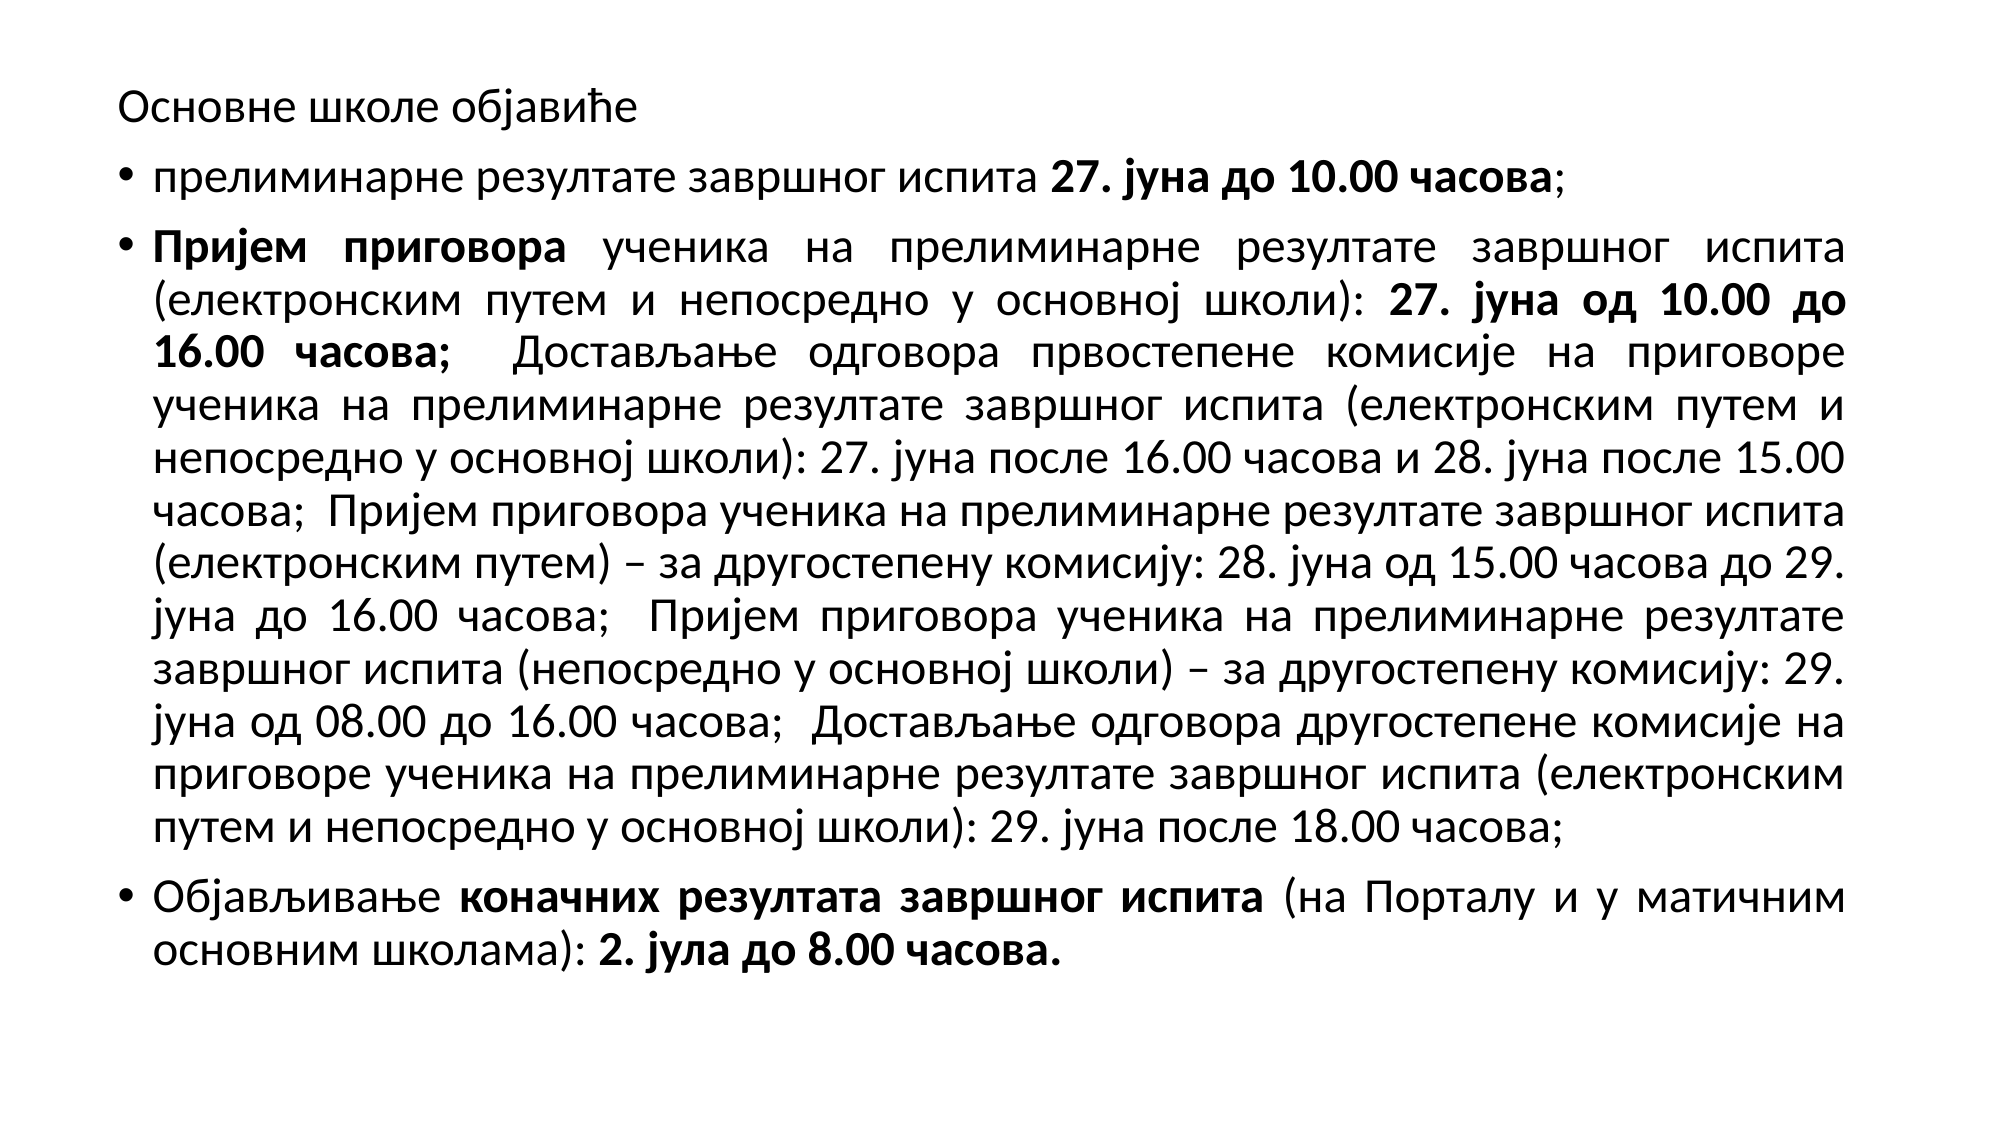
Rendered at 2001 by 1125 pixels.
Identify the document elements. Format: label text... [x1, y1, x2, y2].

list Основне школе објавиће прелиминарне резултате завршног испита 27. јуна до 10.00 часова; Пријем приговора ученика на прелиминарне резултате завршног испита (електронским путем и непосредно у основној школи): 27. јуна од 10.00 до 16.00 часова; Достављање одговора првостепене комисије на приговоре ученика на прелиминарне резултате завршног испита (електронским путем и непосредно у основној школи): 27. јуна после 16.00 часова и 28. јуна после 15.00 часова; Пријем приговора ученика на прелиминарне резултате завршног испита (електронским путем) – за другостепену комисију: 28. јуна од 15.00 часова до 29. јуна до 16.00 часова; Пријем приговора ученика на прелиминарне резултате завршног испита (непосредно у основној школи) – за другостепену комисију: 29. јуна од 08.00 до 16.00 часова; Достављање одговора другостепене комисије на приговоре ученика на прелиминарне резултате завршног испита (електронским путем и непосредно у основној школи): 29. јуна после 18.00 часова; Објављивање коначних резултата завршног испита (на Порталу и у матичним основним школама): 2. јула дo 8.00 часова. [102, 72, 1863, 1014]
